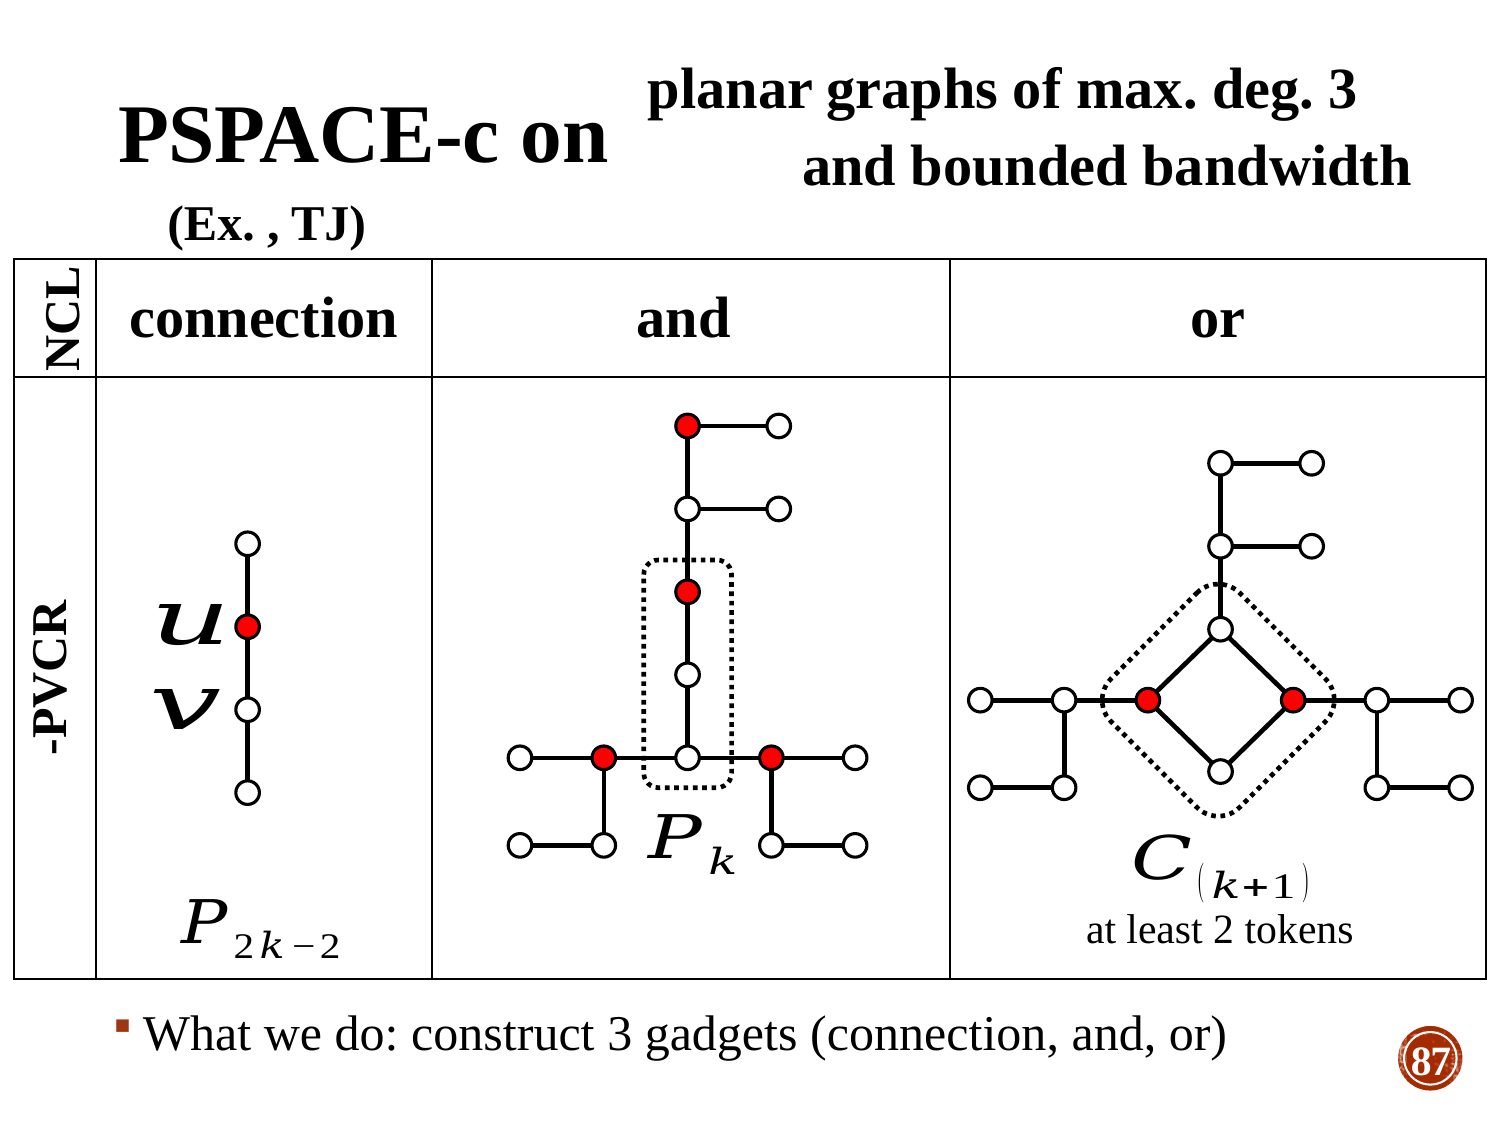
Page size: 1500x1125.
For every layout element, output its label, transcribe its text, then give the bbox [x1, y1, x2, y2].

text_box [507, 744, 533, 771]
text_box [1364, 775, 1390, 801]
text_box [1101, 583, 1336, 818]
text_box [1051, 687, 1077, 713]
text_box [632, 46, 1429, 203]
text_box [758, 832, 784, 859]
text_box [758, 744, 784, 771]
text_box [1448, 687, 1474, 713]
slide_number 87 [1391, 1028, 1471, 1089]
text_box [1299, 450, 1325, 477]
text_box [1158, 640, 1210, 690]
text_box [674, 496, 701, 522]
text_box [1299, 533, 1325, 560]
text_box [1207, 533, 1234, 559]
text_box [642, 558, 733, 789]
text_box [766, 413, 792, 439]
list What we do: construct 3 gadgets (connection, and, or) [97, 999, 1392, 1081]
text_box [234, 780, 261, 806]
text_box [842, 832, 868, 859]
text_box [591, 832, 617, 859]
text_box [234, 614, 261, 640]
text_box [507, 832, 533, 859]
text_box [842, 744, 868, 771]
text_box [674, 413, 701, 439]
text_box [1231, 710, 1283, 761]
text_box at least 2 tokens [1071, 894, 1369, 960]
text_box [1051, 775, 1077, 801]
text_box [967, 687, 993, 713]
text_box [1231, 640, 1283, 690]
text_box [1448, 774, 1474, 801]
text_box [234, 530, 261, 557]
text_box [591, 744, 617, 771]
text_box [234, 697, 261, 723]
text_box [1158, 710, 1210, 761]
text_box [1364, 687, 1390, 713]
title PSPACE-c on [103, 59, 1416, 211]
text_box NCL [22, 251, 97, 387]
text_box [1207, 450, 1234, 476]
text_box [967, 774, 993, 801]
text_box [766, 496, 792, 522]
